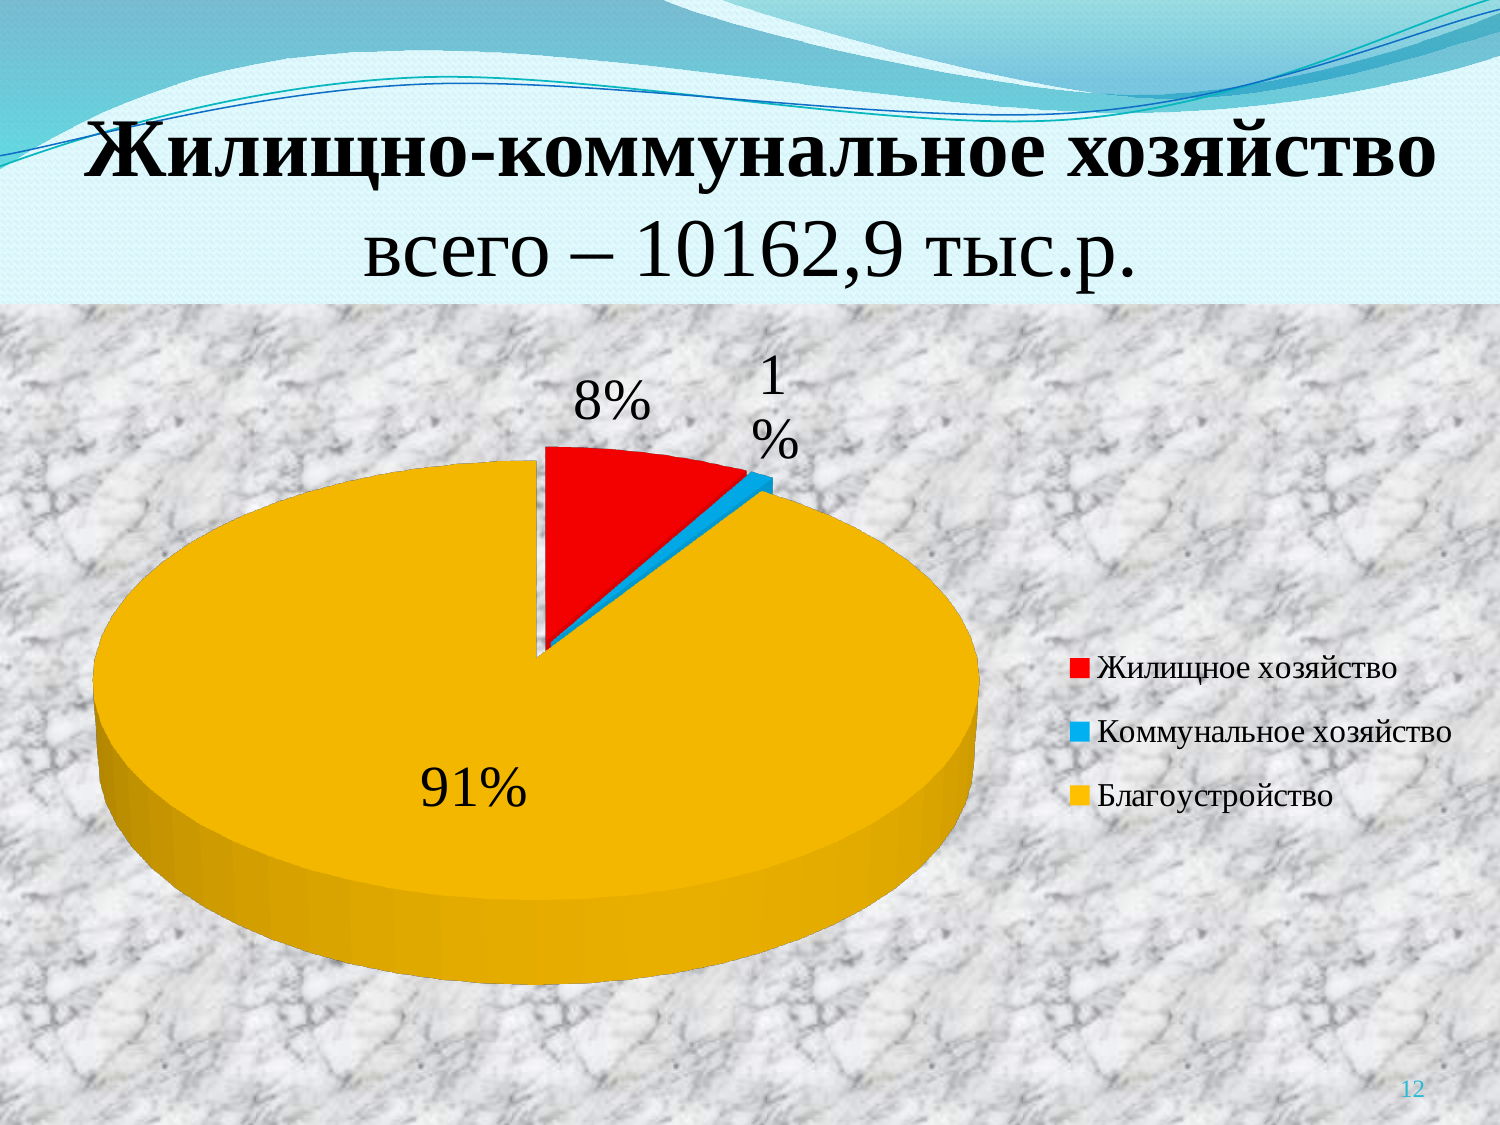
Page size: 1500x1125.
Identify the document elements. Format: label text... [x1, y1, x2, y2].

title Жилищно-коммунальное хозяйство всего – 10162,9 тыс.р. [58, 115, 1465, 293]
chart [0, 304, 1500, 1125]
